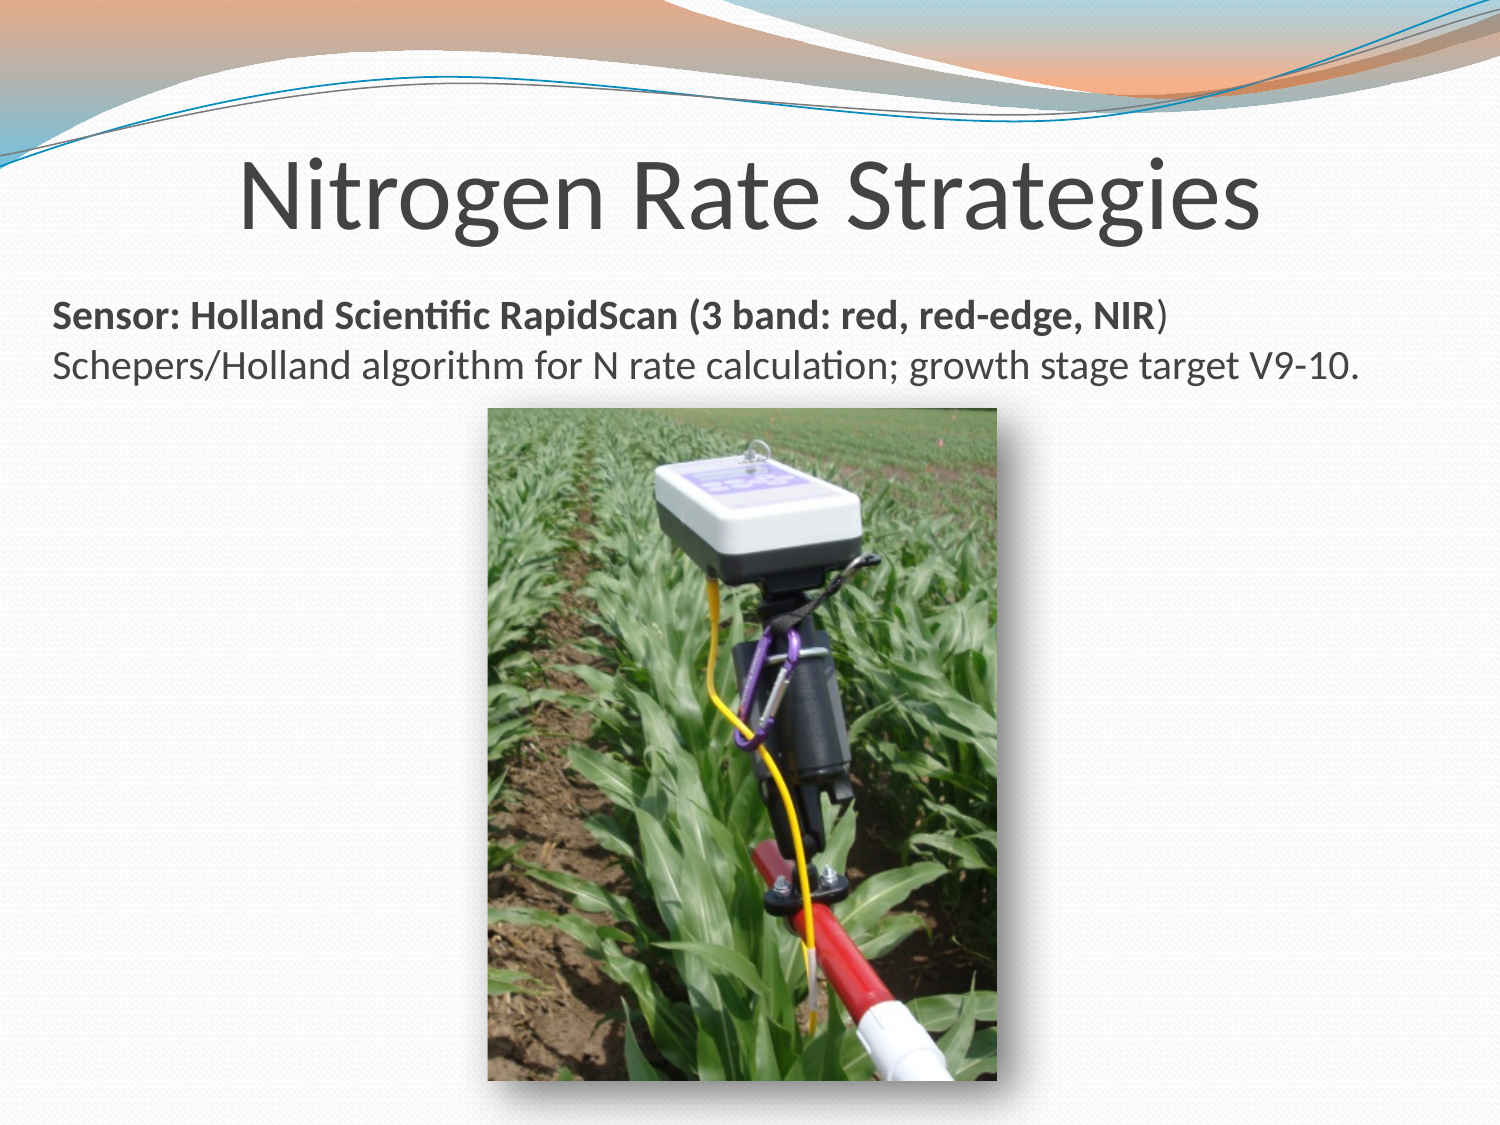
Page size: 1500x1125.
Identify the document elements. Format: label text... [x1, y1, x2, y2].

text_box Sensor: Holland Scientific RapidScan (3 band: red, red-edge, NIR) Schepers/Holland algorithm for N rate calculation; growth stage target V9-10. [37, 262, 1500, 413]
title Nitrogen Rate Strategies [75, 115, 1425, 250]
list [487, 408, 998, 1081]
